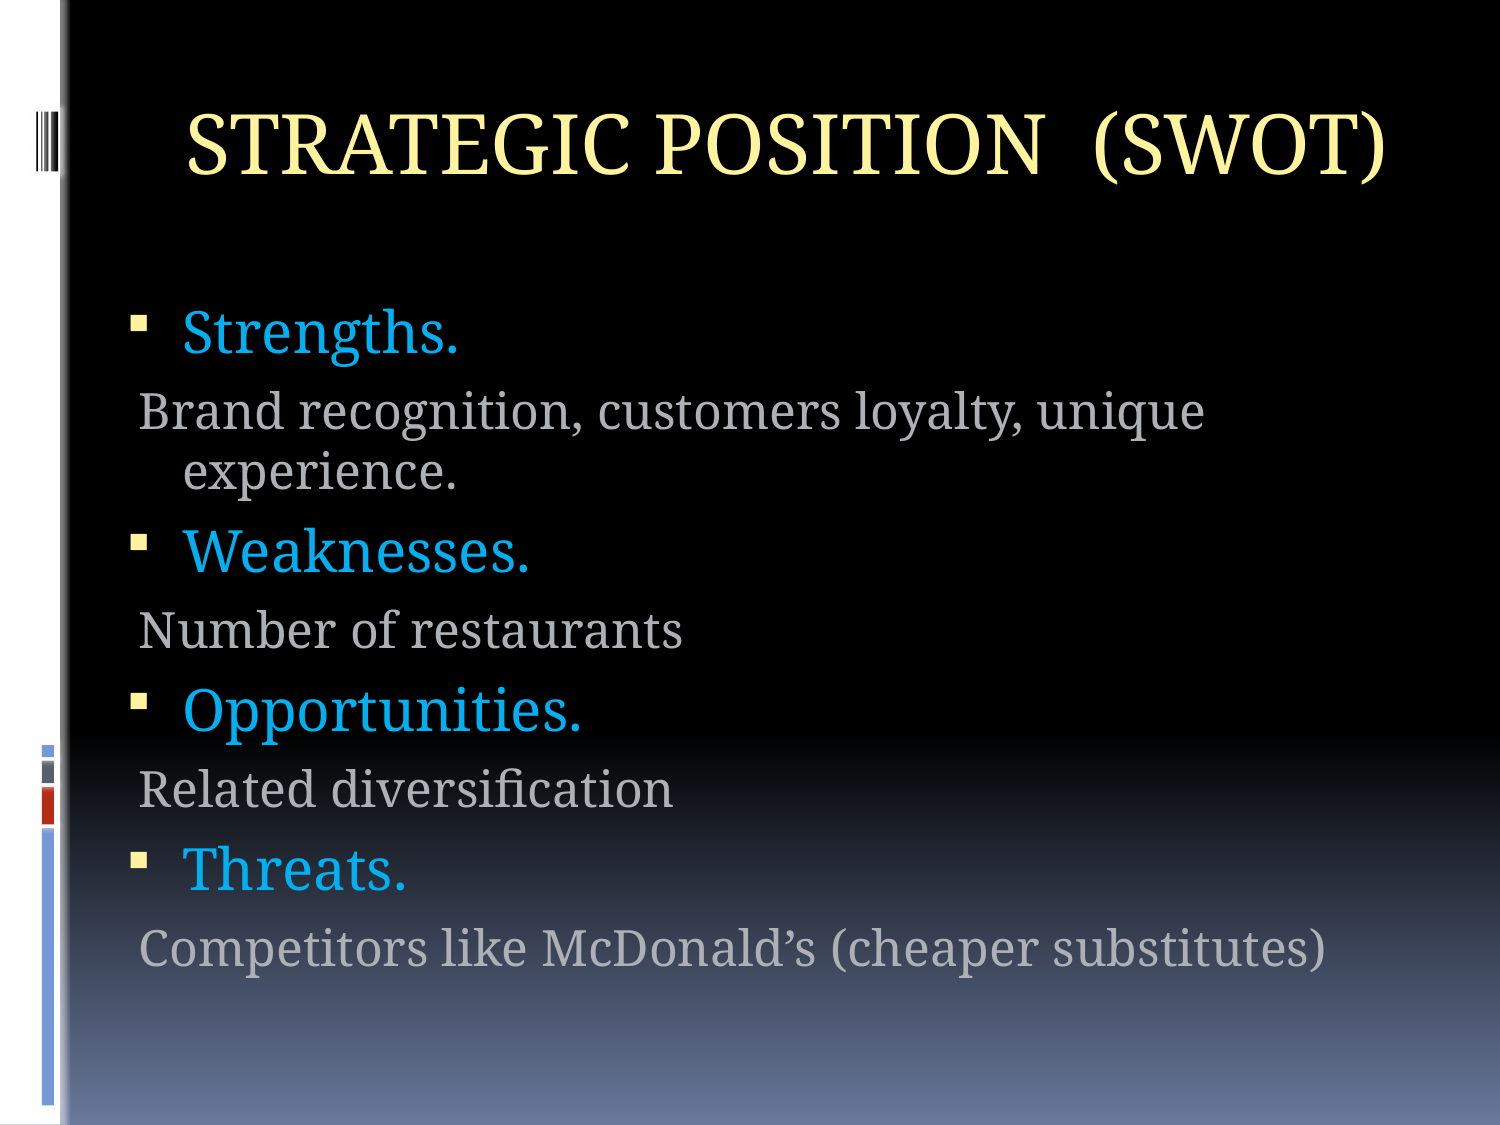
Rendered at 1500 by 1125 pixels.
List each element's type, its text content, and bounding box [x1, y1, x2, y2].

title Strategic Position (SWOT) [150, 83, 1425, 234]
list Strengths. Brand recognition, customers loyalty, unique experience. Weaknesses. Number of restaurants Opportunities. Related diversification Threats. Competitors like McDonald’s (cheaper substitutes) [99, 287, 1438, 1063]
